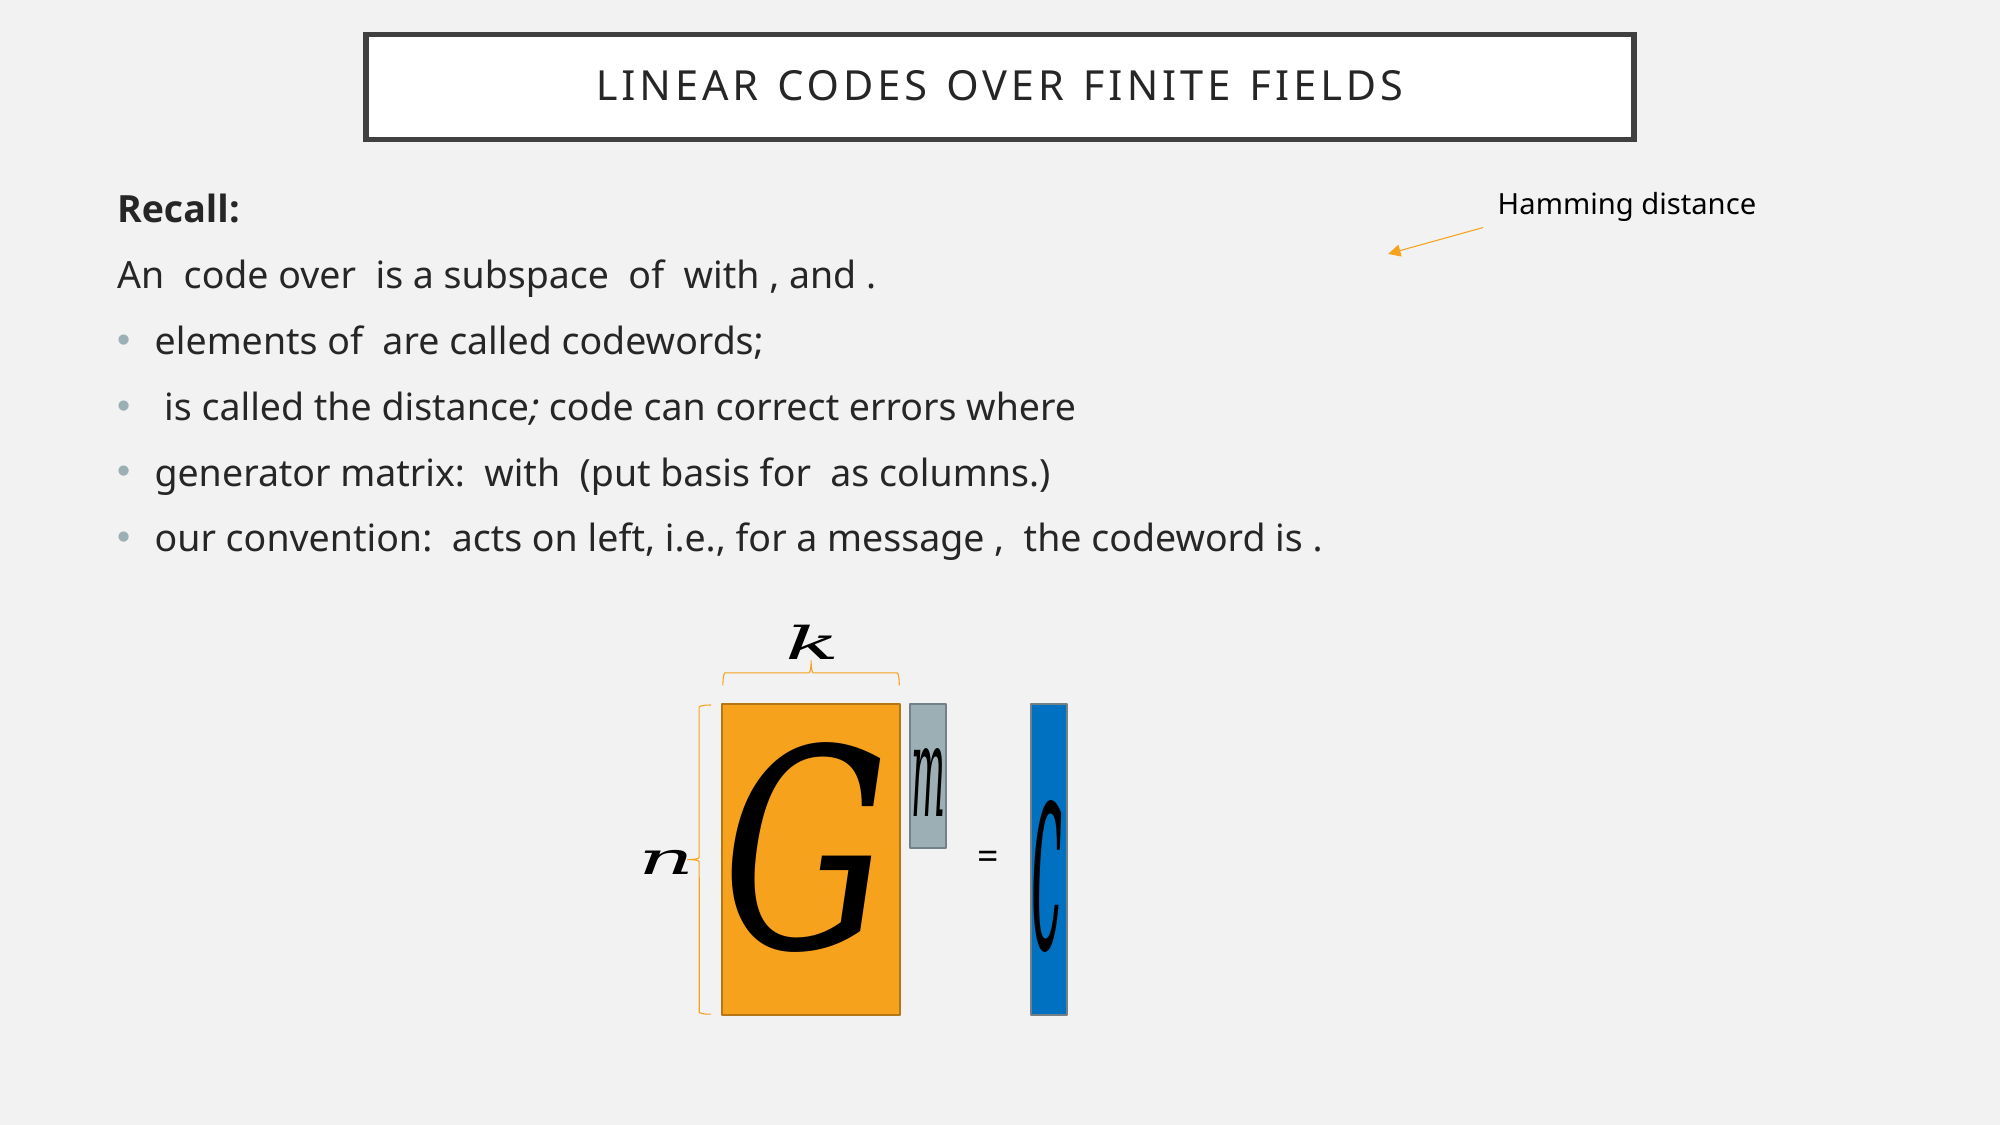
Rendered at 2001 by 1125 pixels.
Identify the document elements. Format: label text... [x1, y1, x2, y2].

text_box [638, 619, 1066, 1015]
text_box Hamming distance [1482, 177, 1717, 244]
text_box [1388, 227, 1483, 254]
title Linear codes over Finite fields [363, 32, 1637, 142]
